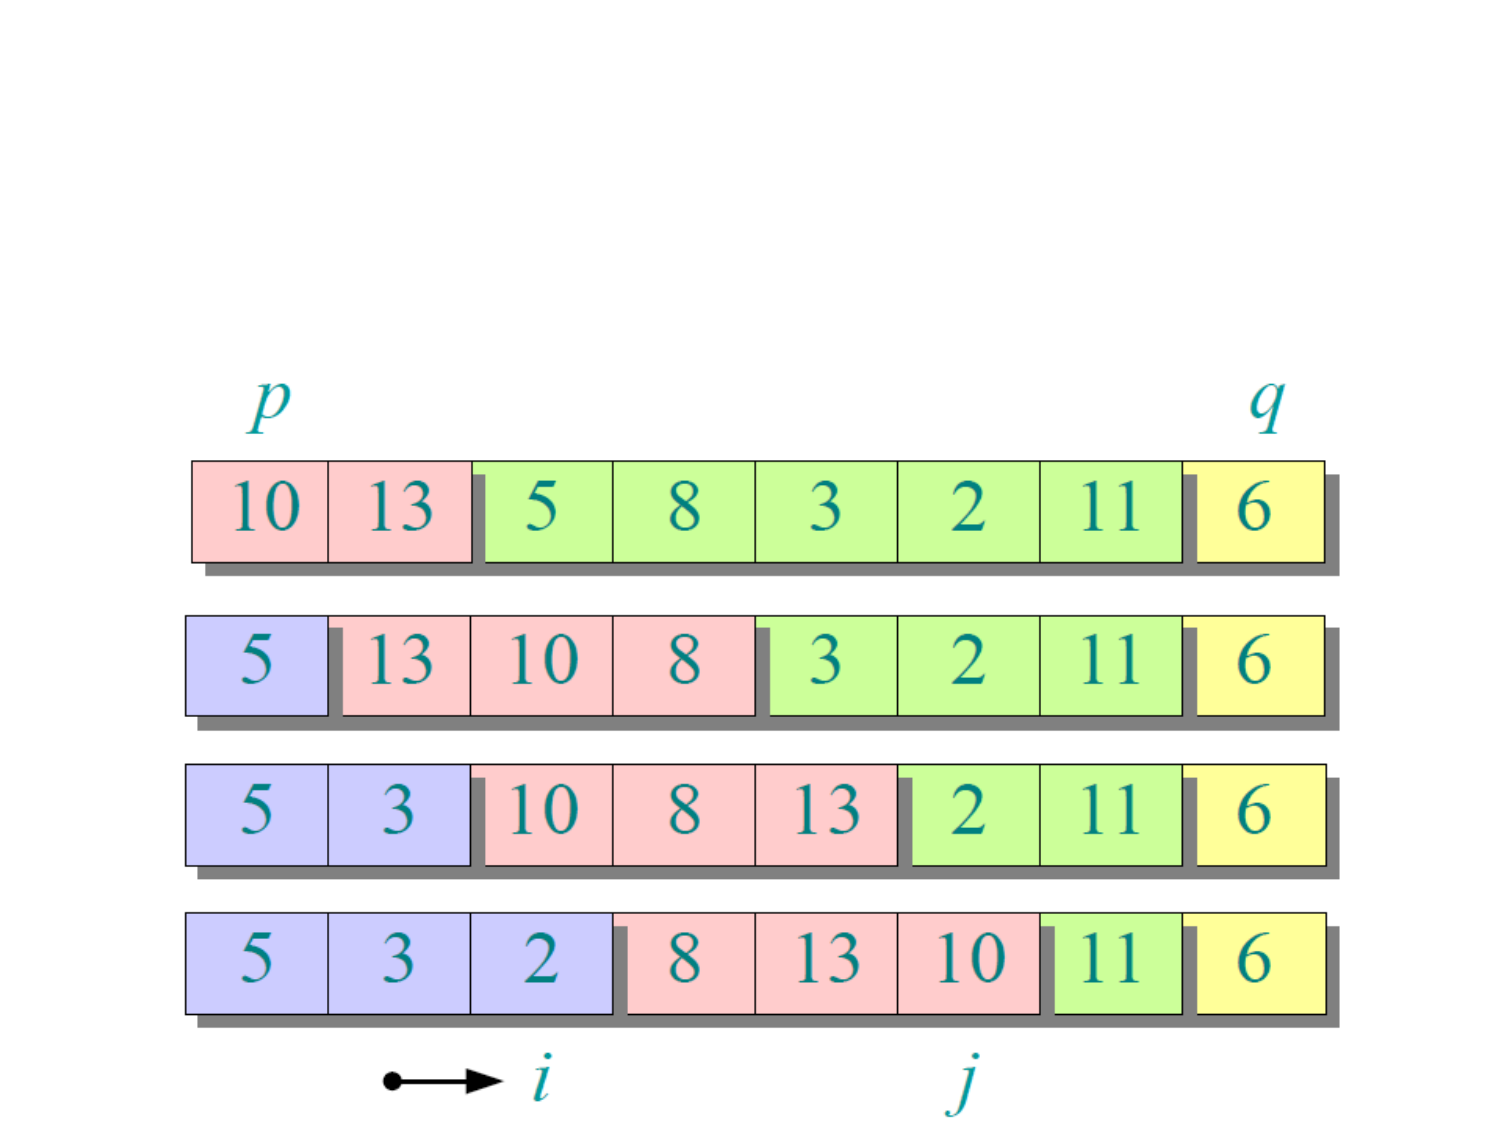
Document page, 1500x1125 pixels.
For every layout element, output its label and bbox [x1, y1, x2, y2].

picture [132, 359, 1368, 1125]
